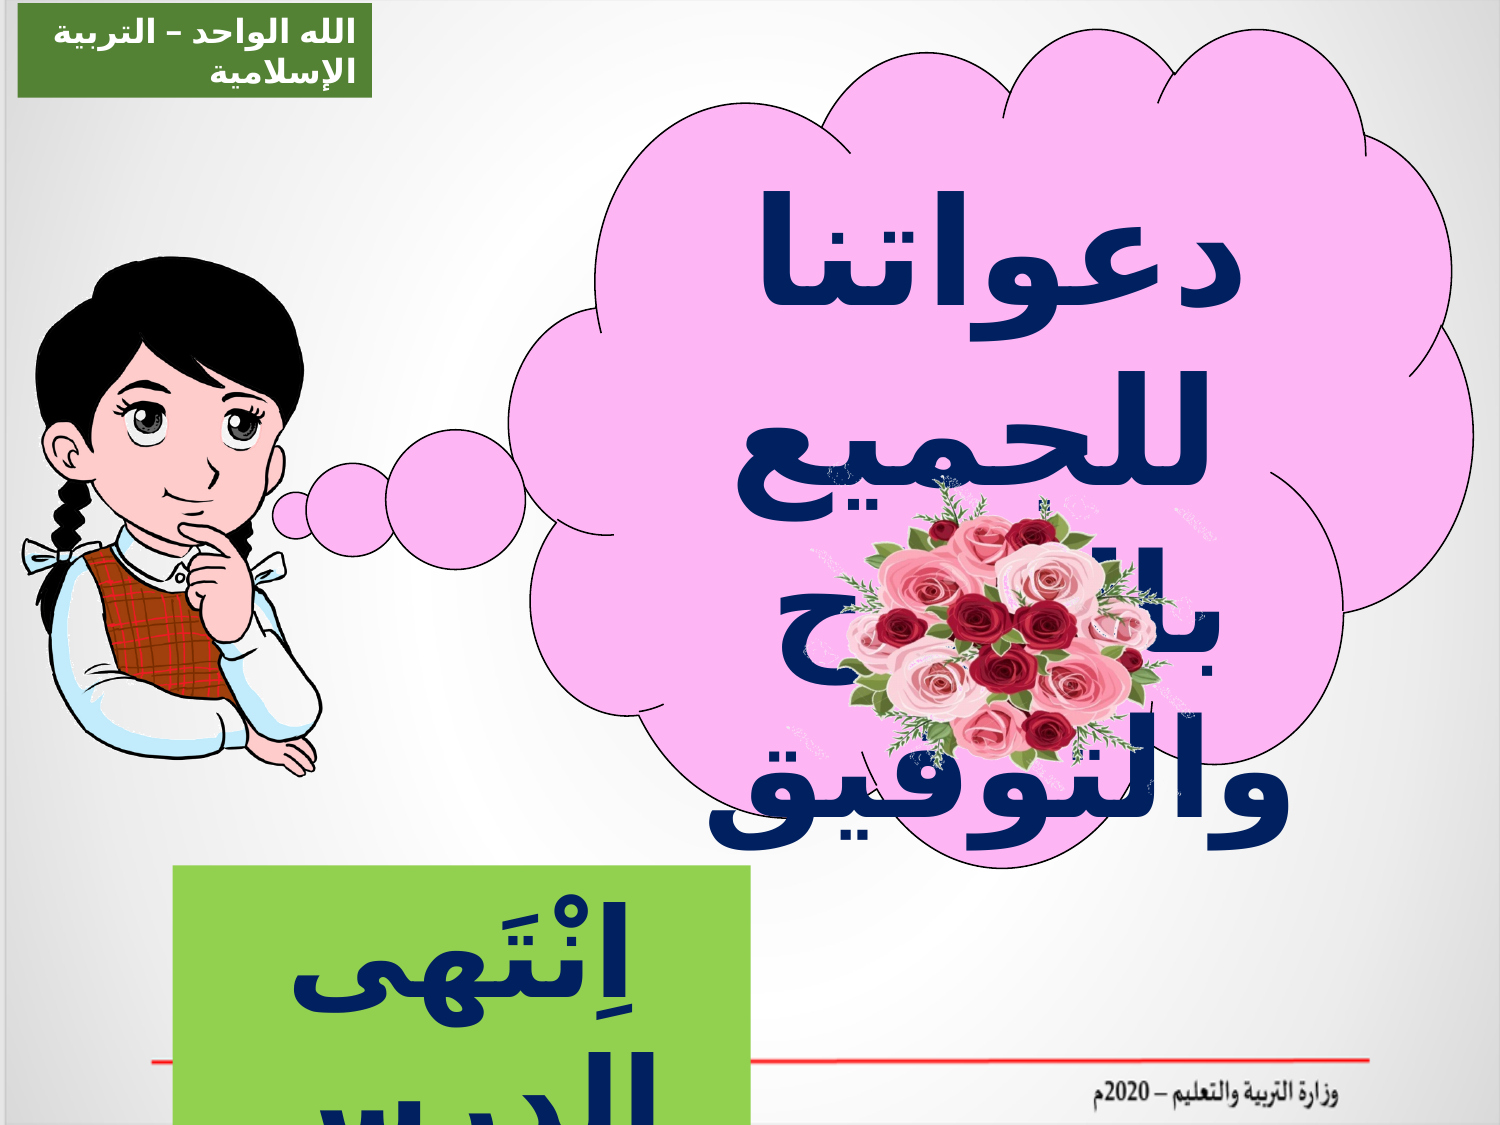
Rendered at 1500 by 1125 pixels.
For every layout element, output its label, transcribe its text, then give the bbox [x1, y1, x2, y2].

text_box الله الواحد – التربية الإسلامية [17, 3, 372, 98]
picture [0, 0, 1500, 1125]
picture [843, 420, 1160, 844]
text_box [509, 26, 1473, 866]
text_box اِنْتَهى الدرس [172, 865, 751, 1125]
